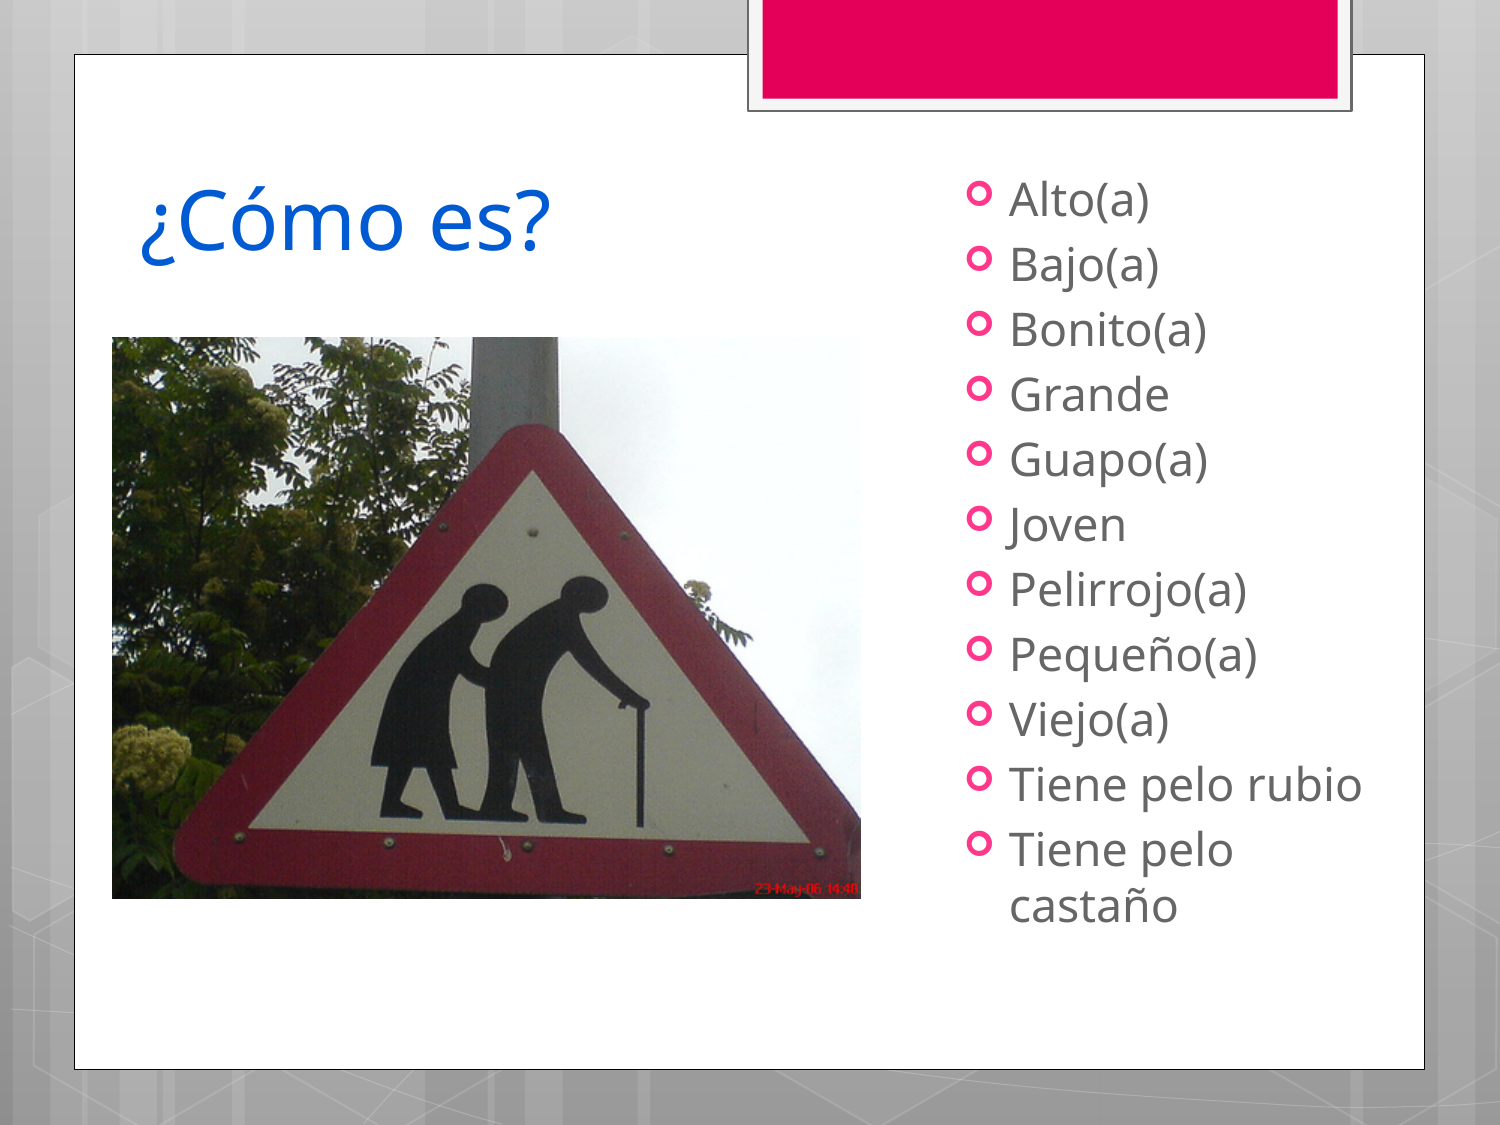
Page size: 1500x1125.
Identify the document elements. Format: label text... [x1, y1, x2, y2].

picture [112, 337, 861, 899]
title ¿Cómo es? [125, 87, 692, 275]
list Alto(a) Bajo(a) Bonito(a) Grande Guapo(a) Joven Pelirrojo(a) Pequeño(a) Viejo(a) Tiene pelo rubio Tiene pelo castaño [937, 162, 1388, 953]
